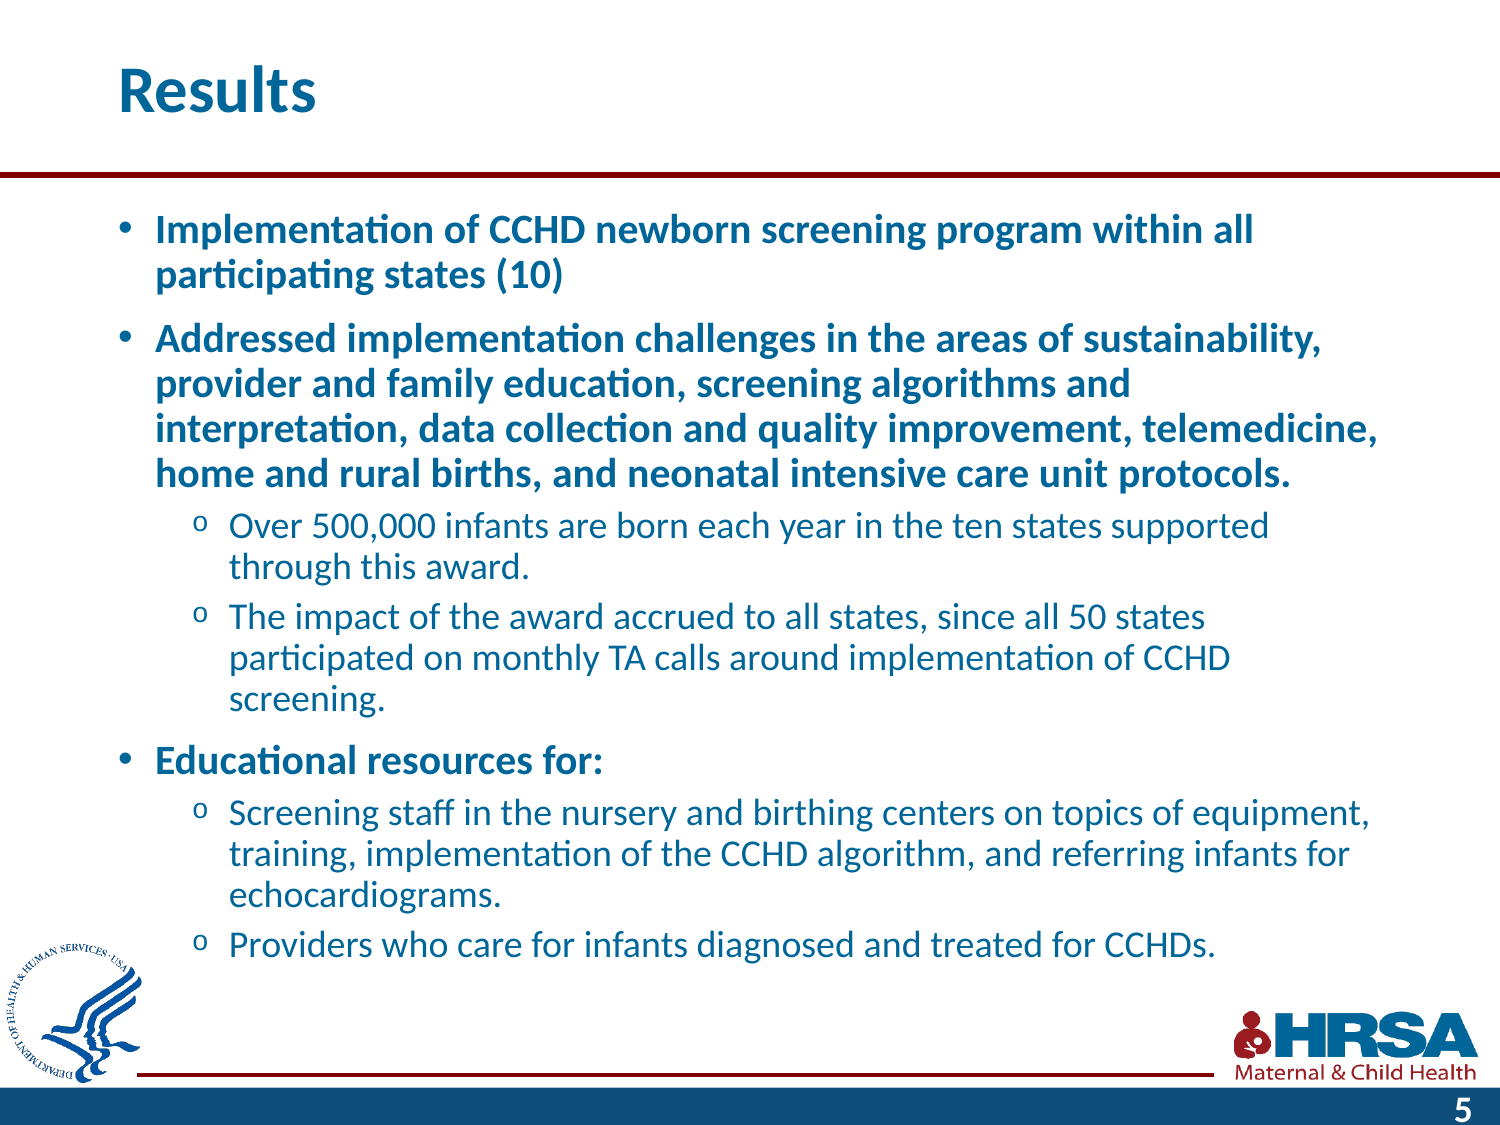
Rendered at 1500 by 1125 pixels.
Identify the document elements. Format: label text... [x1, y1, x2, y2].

picture [1446, 1030, 1454, 1041]
slide_number 5 [1149, 1077, 1488, 1125]
list Implementation of CCHD newborn screening program within all participating states (10) Addressed implementation challenges in the areas of sustainability, provider and family education, screening algorithms and interpretation, data collection and quality improvement, telemedicine, home and rural births, and neonatal intensive care unit protocols. Over 500,000 infants are born each year in the ten states supported through this award. The impact of the award accrued to all states, since all 50 states participated on monthly TA calls around implementation of CCHD screening. Educational resources for: Screening staff in the nursery and birthing centers on topics of equipment, training, implementation of the CCHD algorithm, and referring infants for echocardiograms. Providers who care for infants diagnosed and treated for CCHDs. [103, 200, 1397, 1000]
picture [1234, 1011, 1478, 1077]
picture [1396, 1011, 1478, 1052]
title Results [103, 0, 1397, 200]
picture [0, 939, 148, 1088]
picture [1346, 1024, 1360, 1031]
